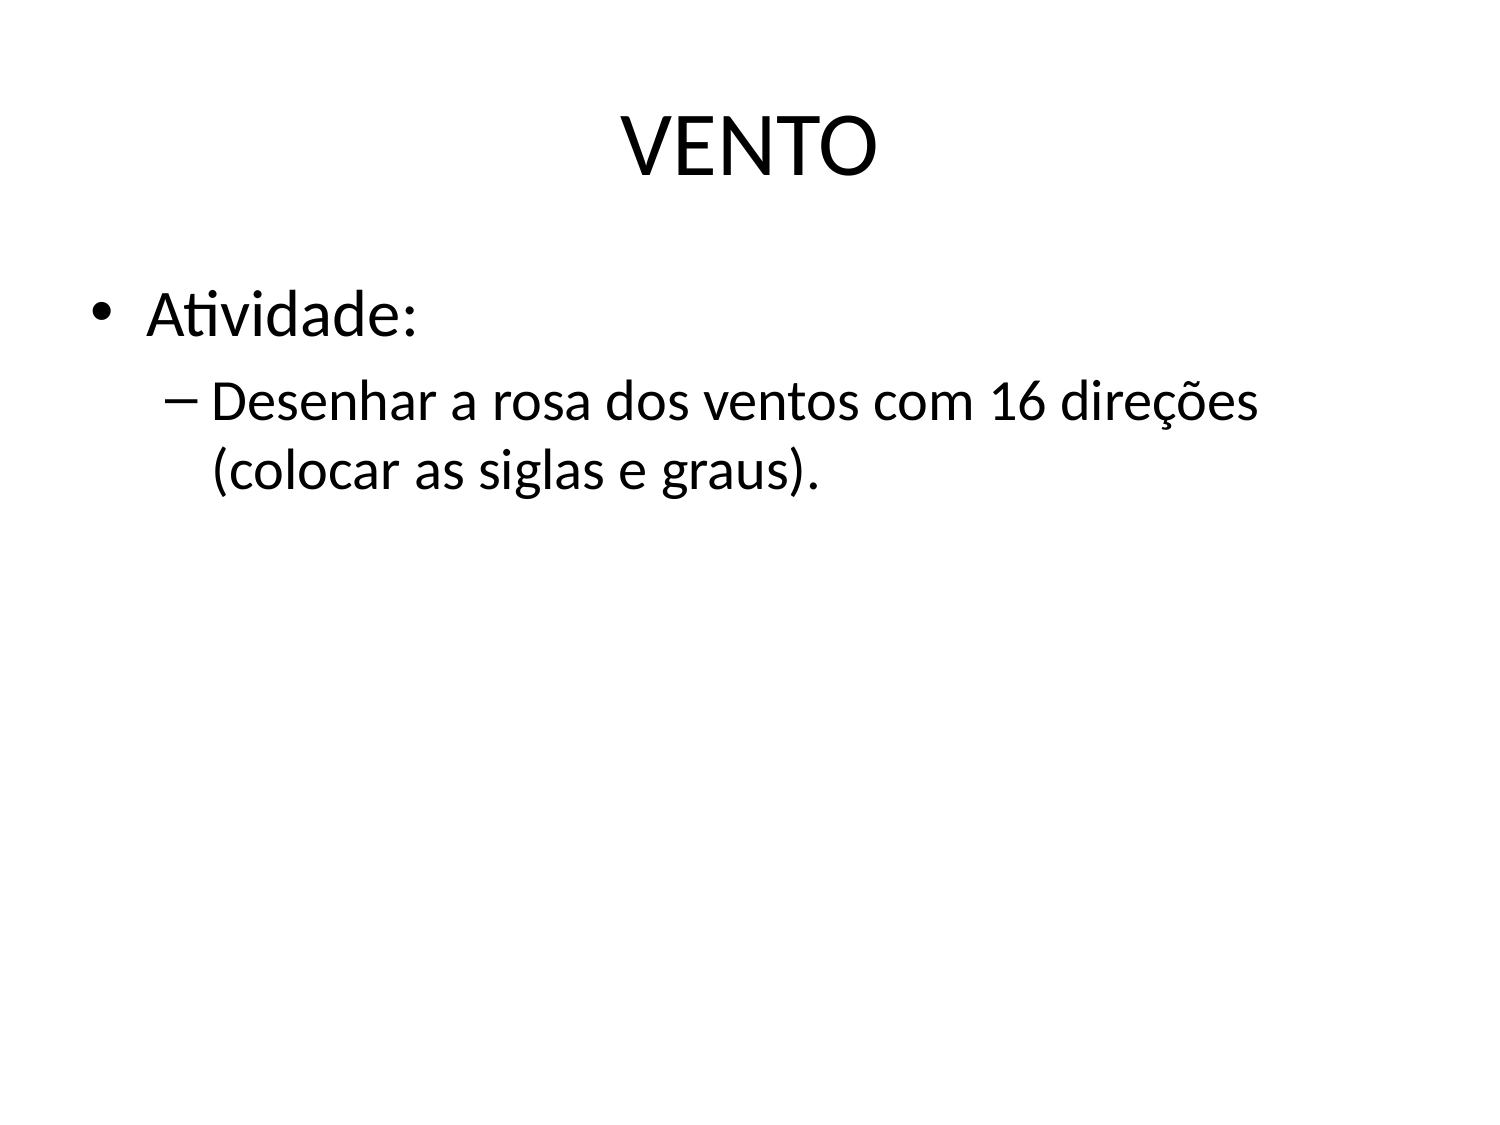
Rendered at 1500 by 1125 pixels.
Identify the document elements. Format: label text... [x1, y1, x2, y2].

list Atividade: Desenhar a rosa dos ventos com 16 direções (colocar as siglas e graus). [75, 262, 1425, 1005]
title VENTO [75, 45, 1425, 233]
